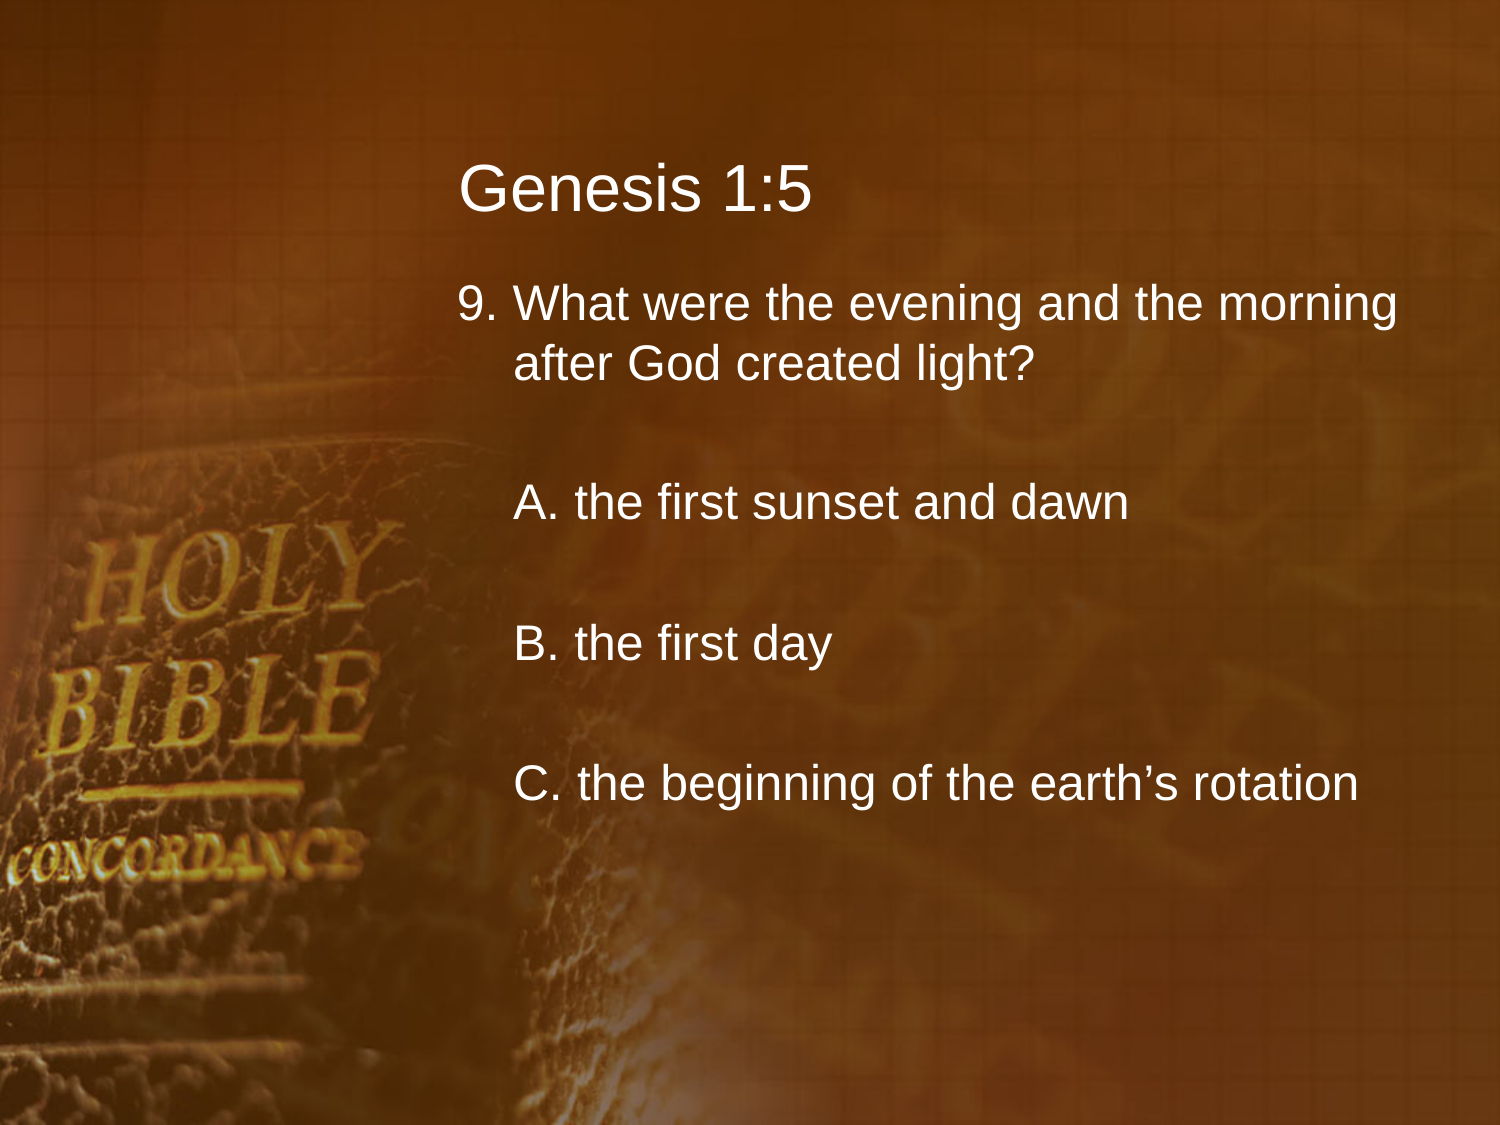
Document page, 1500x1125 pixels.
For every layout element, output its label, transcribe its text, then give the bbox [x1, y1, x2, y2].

list 9. What were the evening and the morning after God created light? A. the first sunset and dawn B. the first day C. the beginning of the earth’s rotation [441, 262, 1480, 1006]
picture [0, 0, 1500, 1125]
title Genesis 1:5 [443, 44, 1480, 233]
